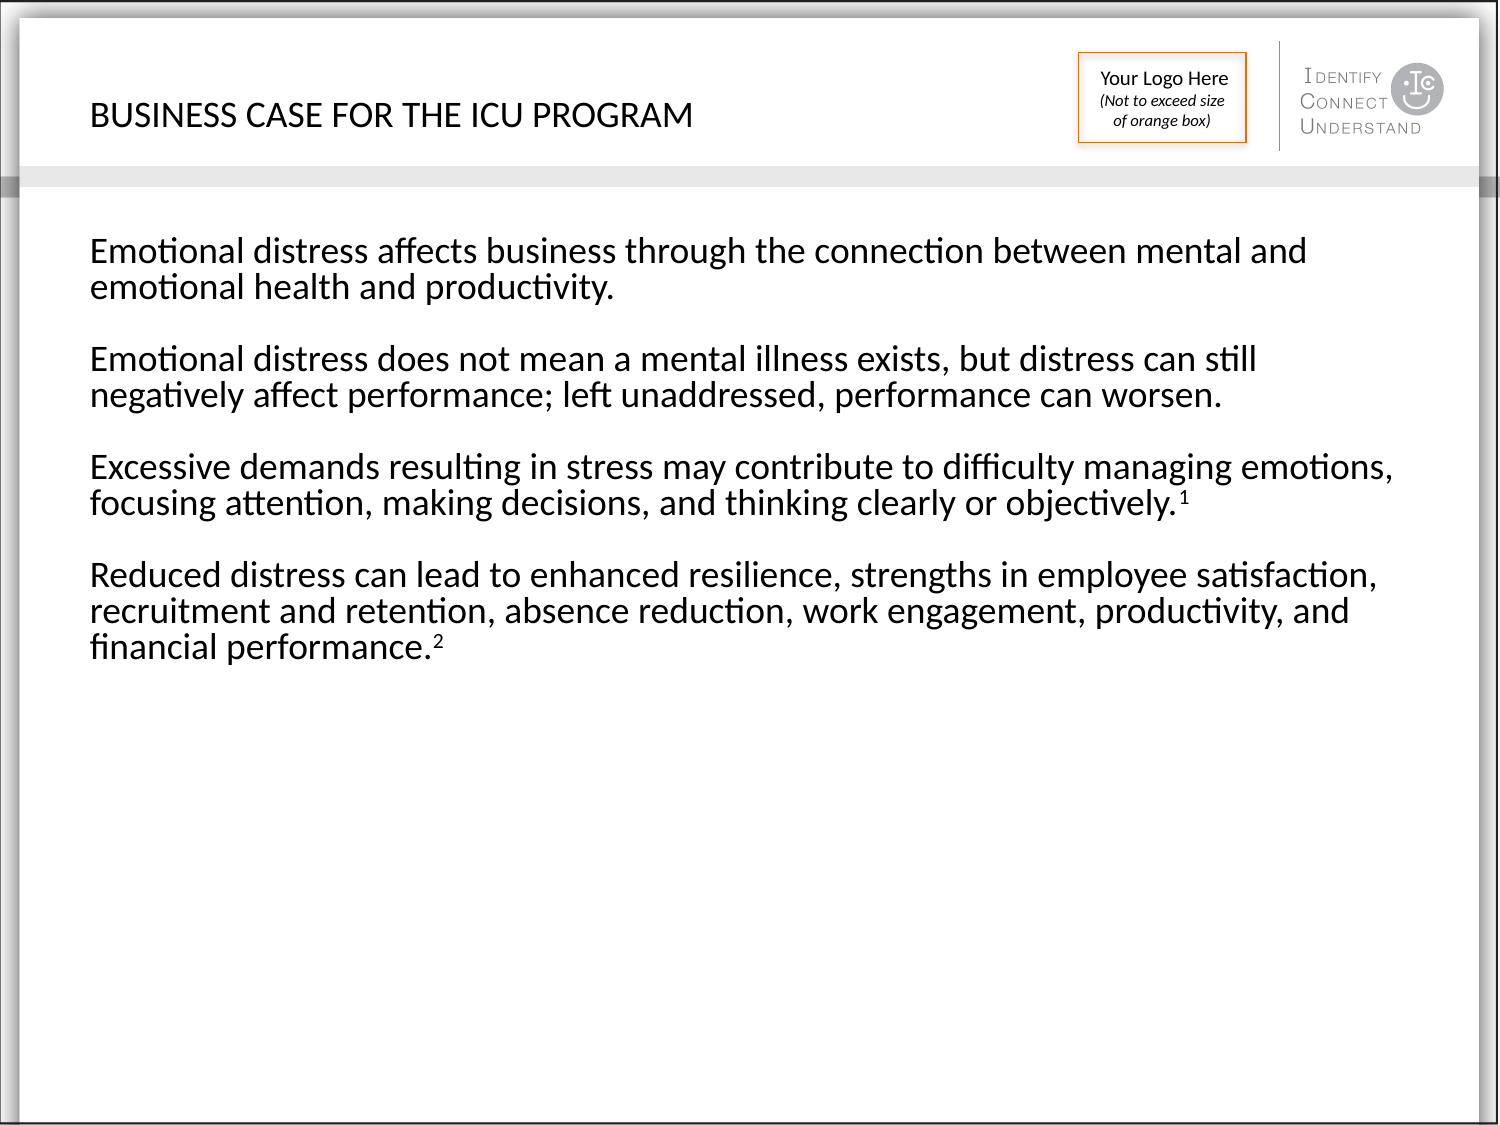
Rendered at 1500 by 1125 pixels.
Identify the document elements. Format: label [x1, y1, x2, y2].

text_box [1078, 52, 1247, 143]
picture [0, 0, 1500, 1125]
